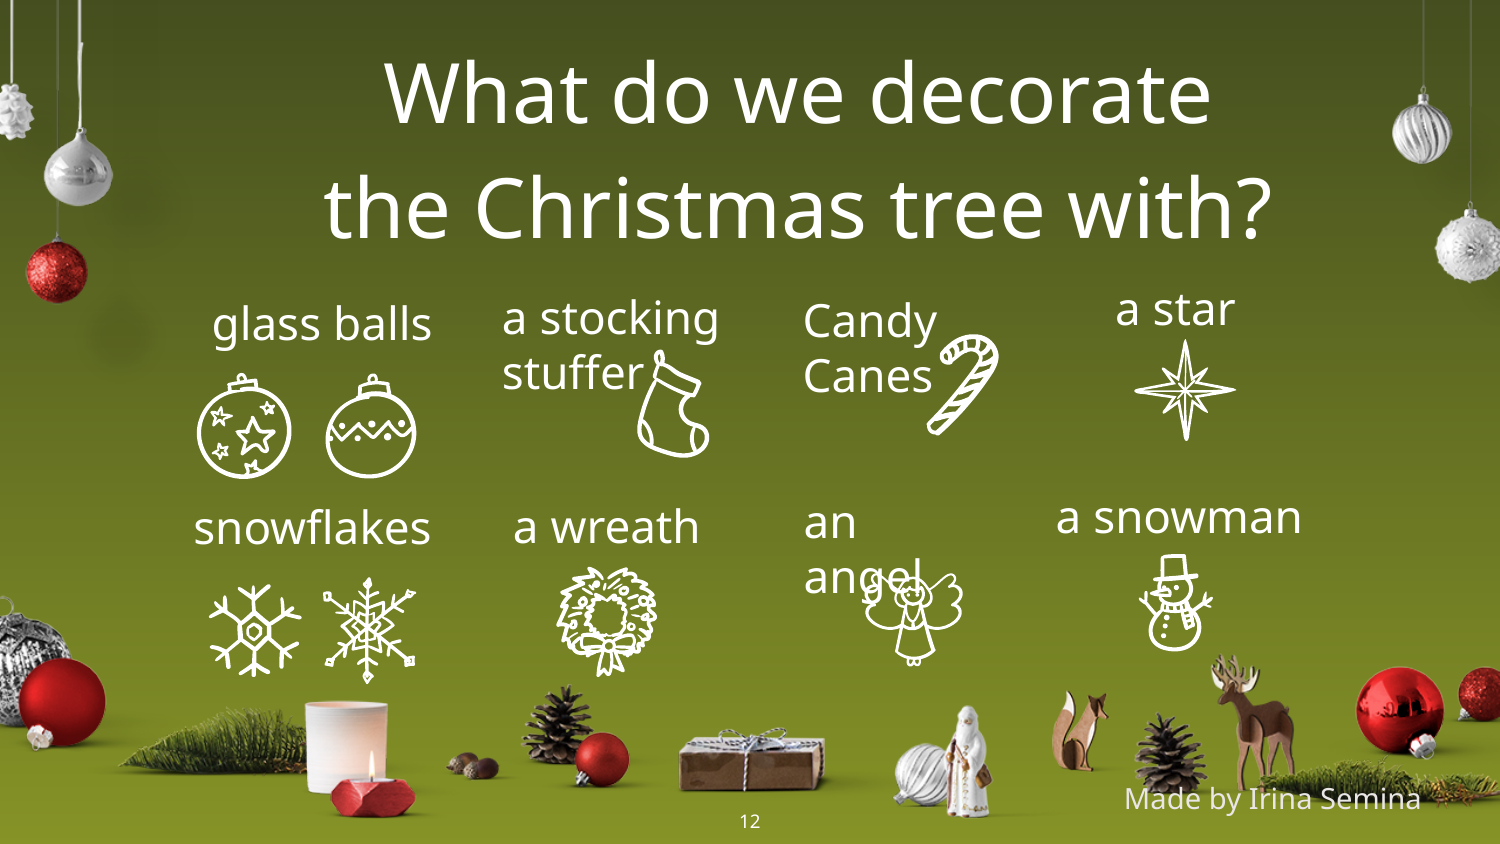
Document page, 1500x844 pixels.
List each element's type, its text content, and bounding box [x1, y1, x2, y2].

text_box a stocking stuffer [487, 281, 891, 407]
text_box a snowman [1040, 480, 1463, 551]
slide_number 12 [705, 795, 795, 839]
text_box glass balls [196, 287, 487, 358]
text_box [865, 610, 962, 667]
text_box [1134, 342, 1237, 441]
text_box snowflakes [178, 491, 447, 561]
text_box [208, 584, 302, 677]
text_box Made by Irina Semina [802, 769, 1423, 821]
text_box Candy Canes [787, 284, 1098, 410]
text_box a wreath [498, 489, 716, 560]
text_box [556, 566, 657, 677]
text_box [637, 407, 710, 458]
text_box [323, 577, 417, 685]
text_box What do we decorate the Christmas tree with? [315, 25, 1282, 273]
picture [0, 0, 1500, 844]
text_box [325, 373, 417, 479]
text_box [196, 372, 292, 479]
text_box [926, 410, 965, 436]
text_box an angel [788, 485, 999, 610]
text_box [1138, 554, 1213, 652]
text_box a star [1100, 271, 1251, 342]
